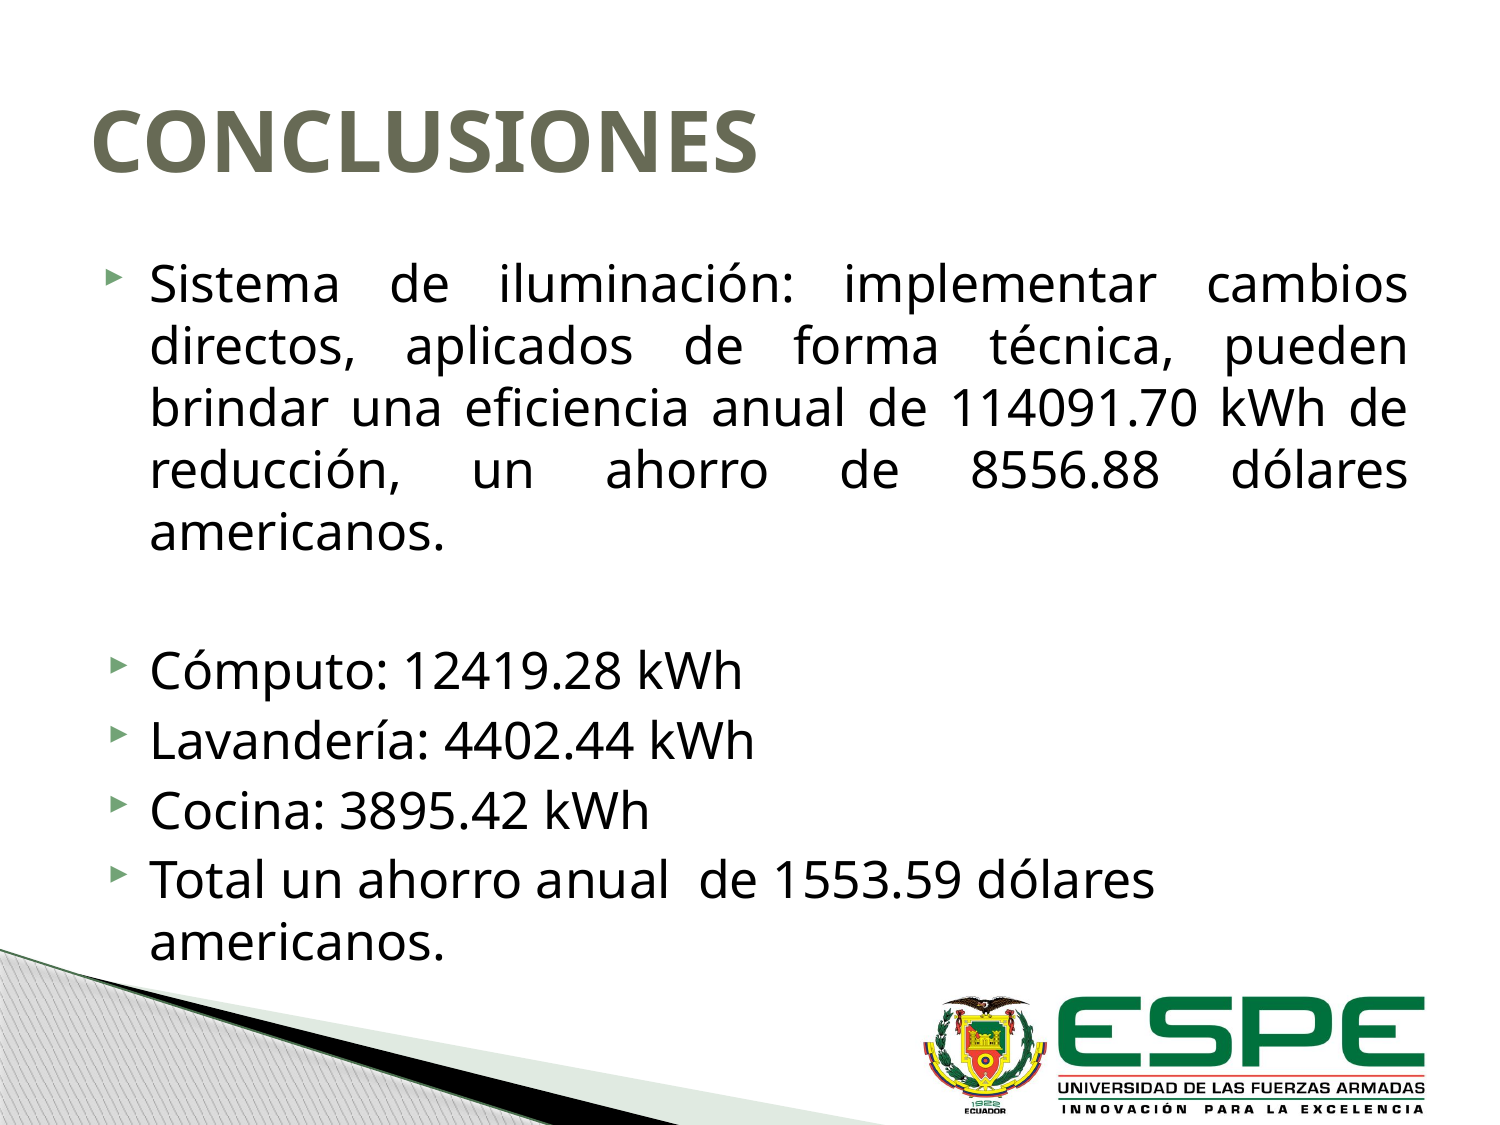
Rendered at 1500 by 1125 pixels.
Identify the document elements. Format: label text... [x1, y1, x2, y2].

title CONCLUSIONES [75, 45, 1425, 233]
list Sistema de iluminación: implementar cambios directos, aplicados de forma técnica, pueden brindar una eficiencia anual de 114091.70 kWh de reducción, un ahorro de 8556.88 dólares americanos. Cómputo: 12419.28 kWh Lavandería: 4402.44 kWh Cocina: 3895.42 kWh Total un ahorro anual de 1553.59 dólares americanos. [75, 243, 1425, 986]
picture [915, 987, 1436, 1125]
